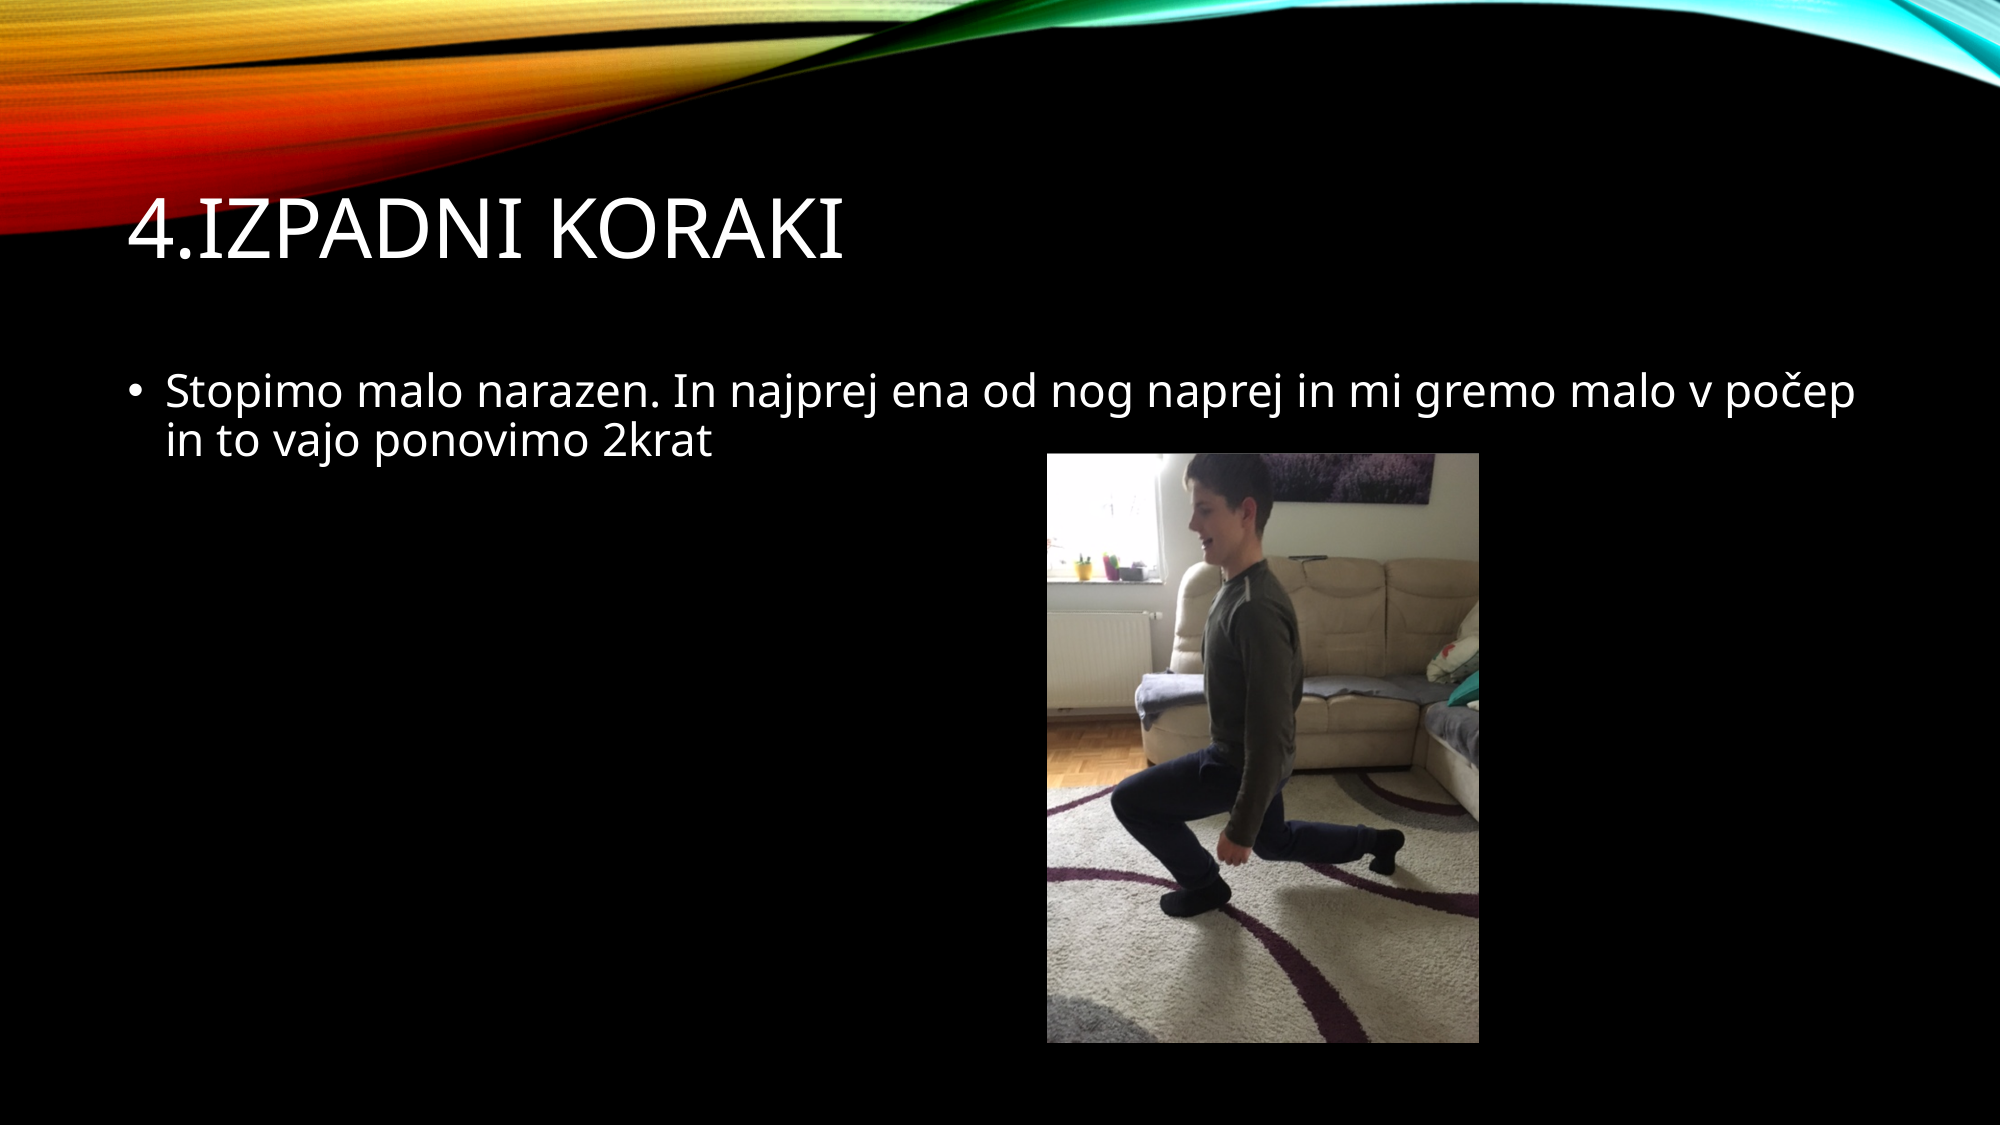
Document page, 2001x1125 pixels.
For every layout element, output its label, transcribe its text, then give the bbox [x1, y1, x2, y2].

title 4.Izpadni koraki [112, 125, 1888, 338]
list Stopimo malo narazen. In najprej ena od nog naprej in mi gremo malo v počep in to vajo ponovimo 2krat [112, 360, 1888, 1021]
picture [967, 454, 1558, 1043]
picture [0, 0, 2000, 237]
